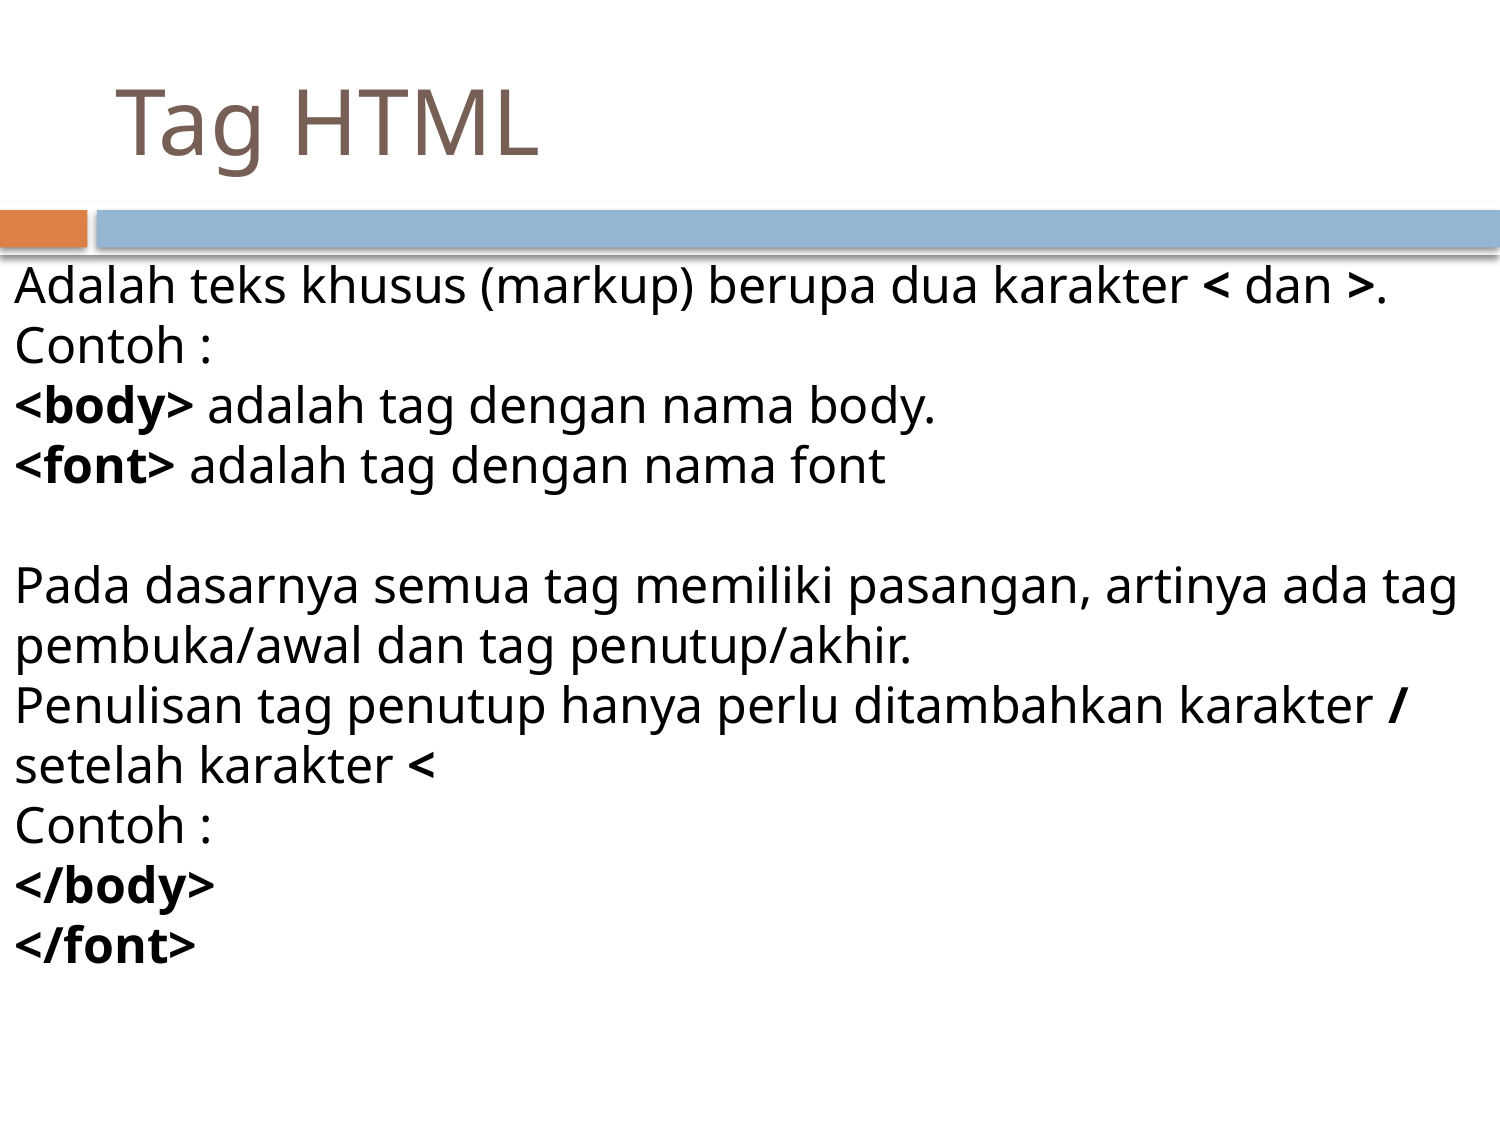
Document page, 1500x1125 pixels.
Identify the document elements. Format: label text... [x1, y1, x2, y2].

text_box Adalah teks khusus (markup) berupa dua karakter < dan >. Contoh : <body> adalah tag dengan nama body. <font> adalah tag dengan nama font Pada dasarnya semua tag memiliki pasangan, artinya ada tag pembuka/awal dan tag penutup/akhir. Penulisan tag penutup hanya perlu ditambahkan karakter / setelah karakter < Contoh : </body> </font> [0, 246, 1500, 981]
title Tag HTML [100, 37, 1438, 200]
